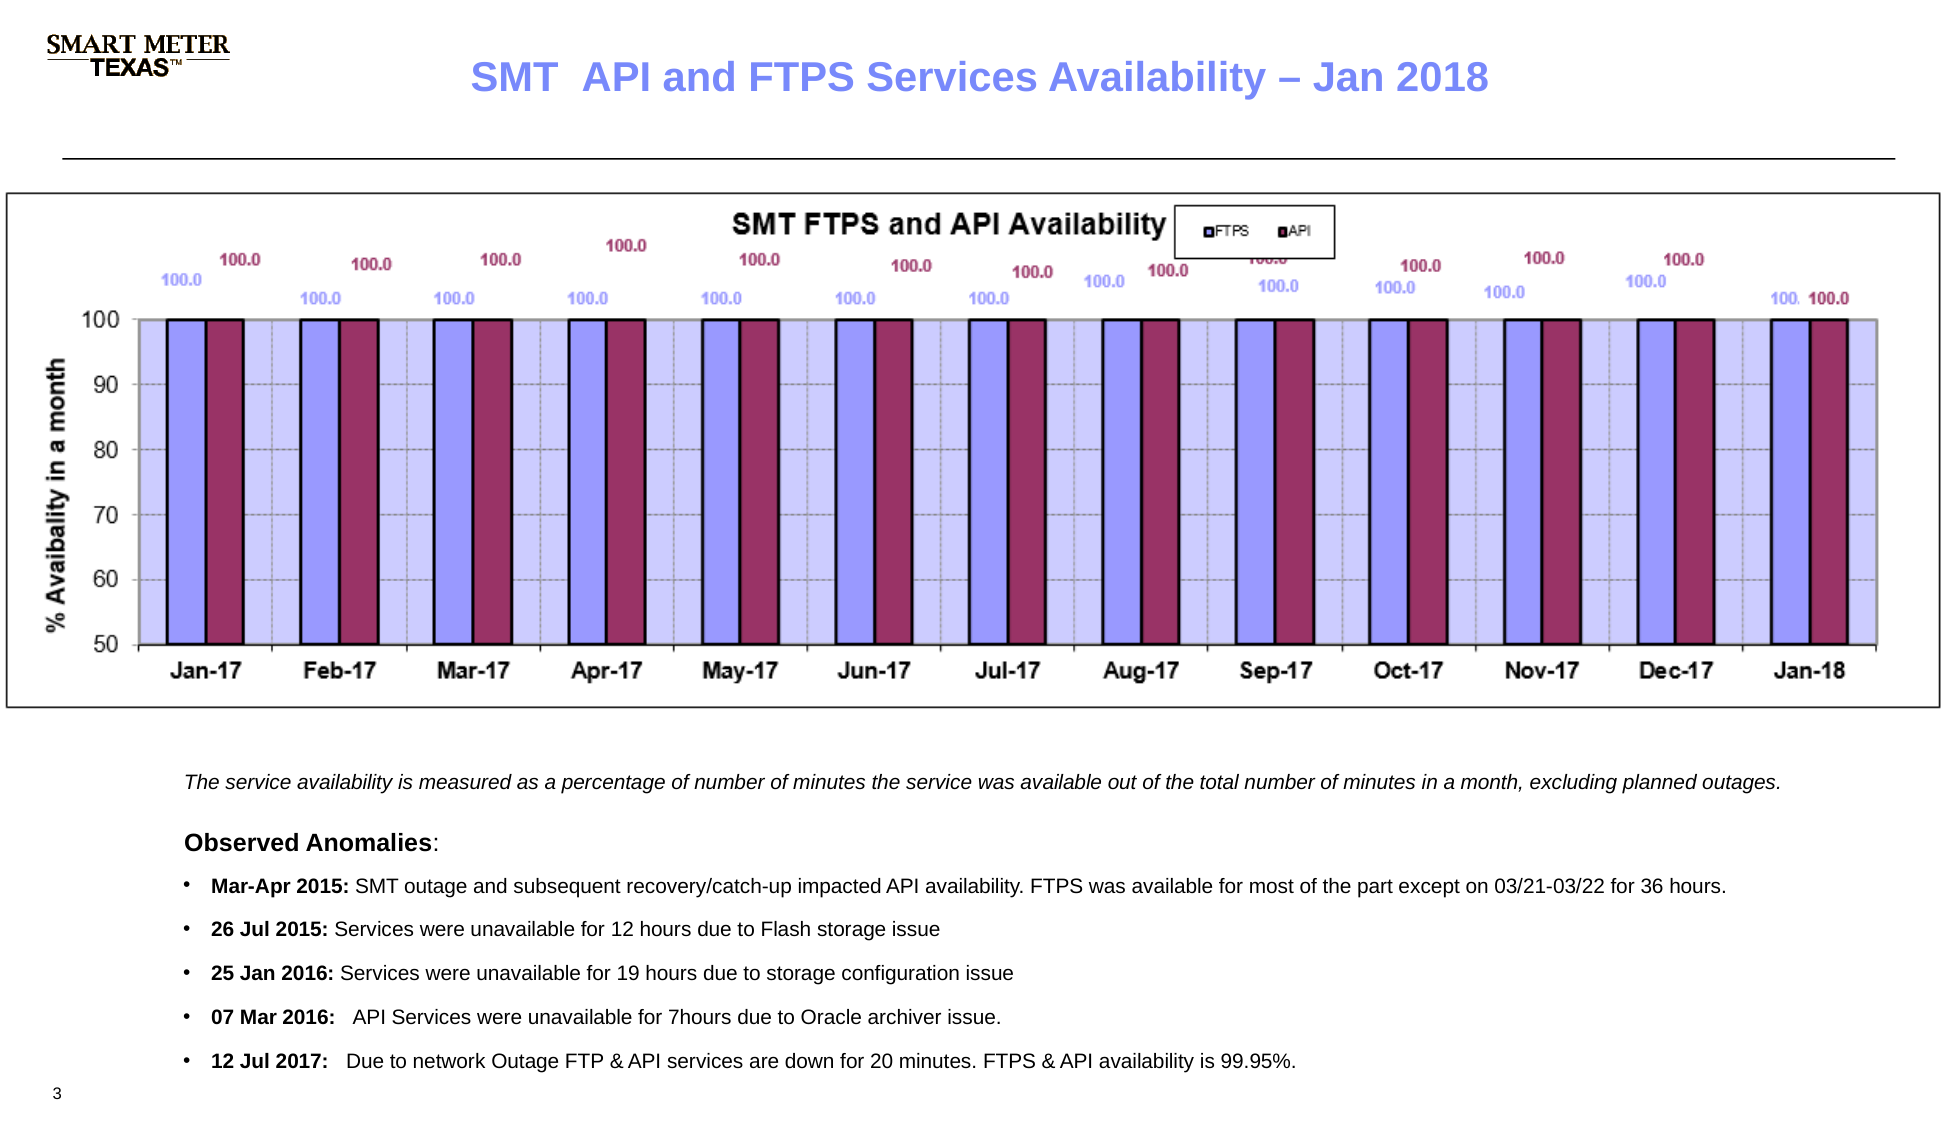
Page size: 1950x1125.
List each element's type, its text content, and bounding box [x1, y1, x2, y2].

picture [33, 24, 238, 84]
text_box Mar-Apr 2015: SMT outage and subsequent recovery/catch-up impacted API availability. FTPS was available for most of the part except on 03/21-03/22 for 36 hours. 26 Jul 2015: Services were unavailable for 12 hours due to Flash storage issue 25 Jan 2016: Services were unavailable for 19 hours due to storage configuration issue 07 Mar 2016: API Services were unavailable for 7hours due to Oracle archiver issue. 12 Jul 2017: Due to network Outage FTP & API services are down for 20 minutes. FTPS & API availability is 99.95%. [168, 864, 1917, 1080]
text_box Observed Anomalies: [169, 819, 462, 865]
text_box SMT API and FTPS Services Availability – Jan 2018 [237, 37, 1825, 120]
slide_number 3 [37, 1074, 116, 1106]
text_box The service availability is measured as a percentage of number of minutes the service was available out of the total number of minutes in a month, excluding planned outages. [169, 761, 1820, 801]
picture [0, 184, 1950, 713]
